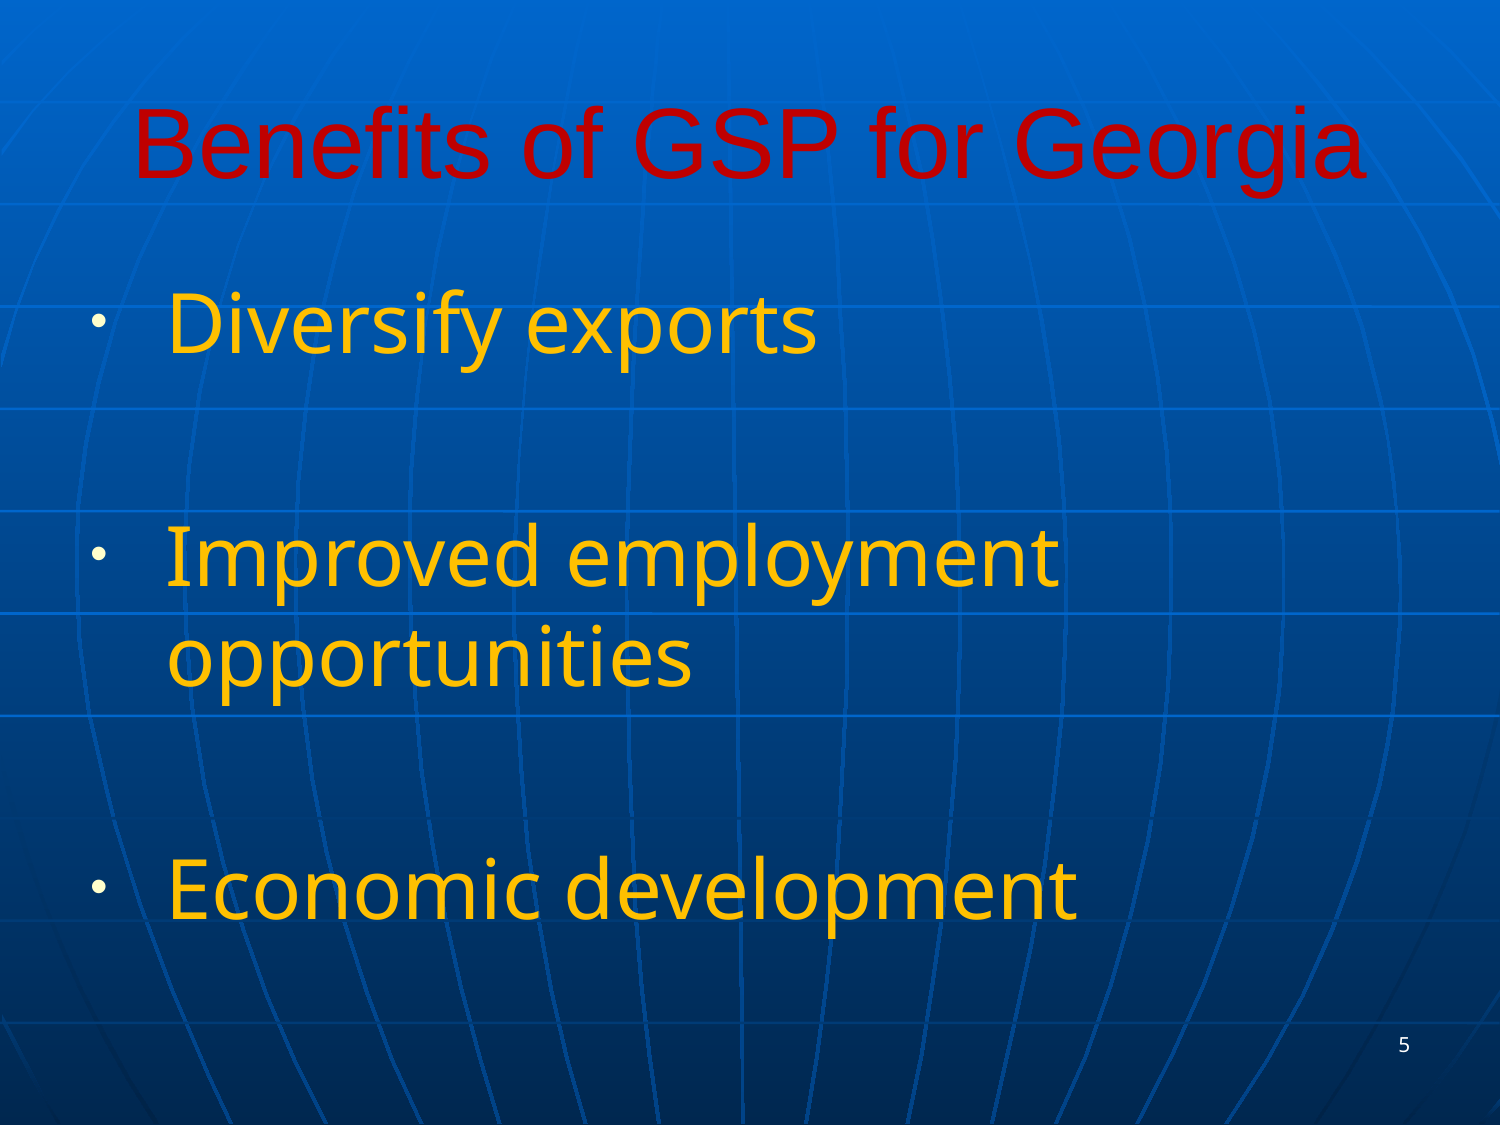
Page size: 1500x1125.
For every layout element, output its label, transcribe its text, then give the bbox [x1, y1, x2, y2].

list Diversify exports Improved employment opportunities Economic development [74, 262, 1426, 1006]
title Benefits of GSP for Georgia [74, 45, 1426, 233]
slide_number 5 [1074, 1023, 1426, 1100]
